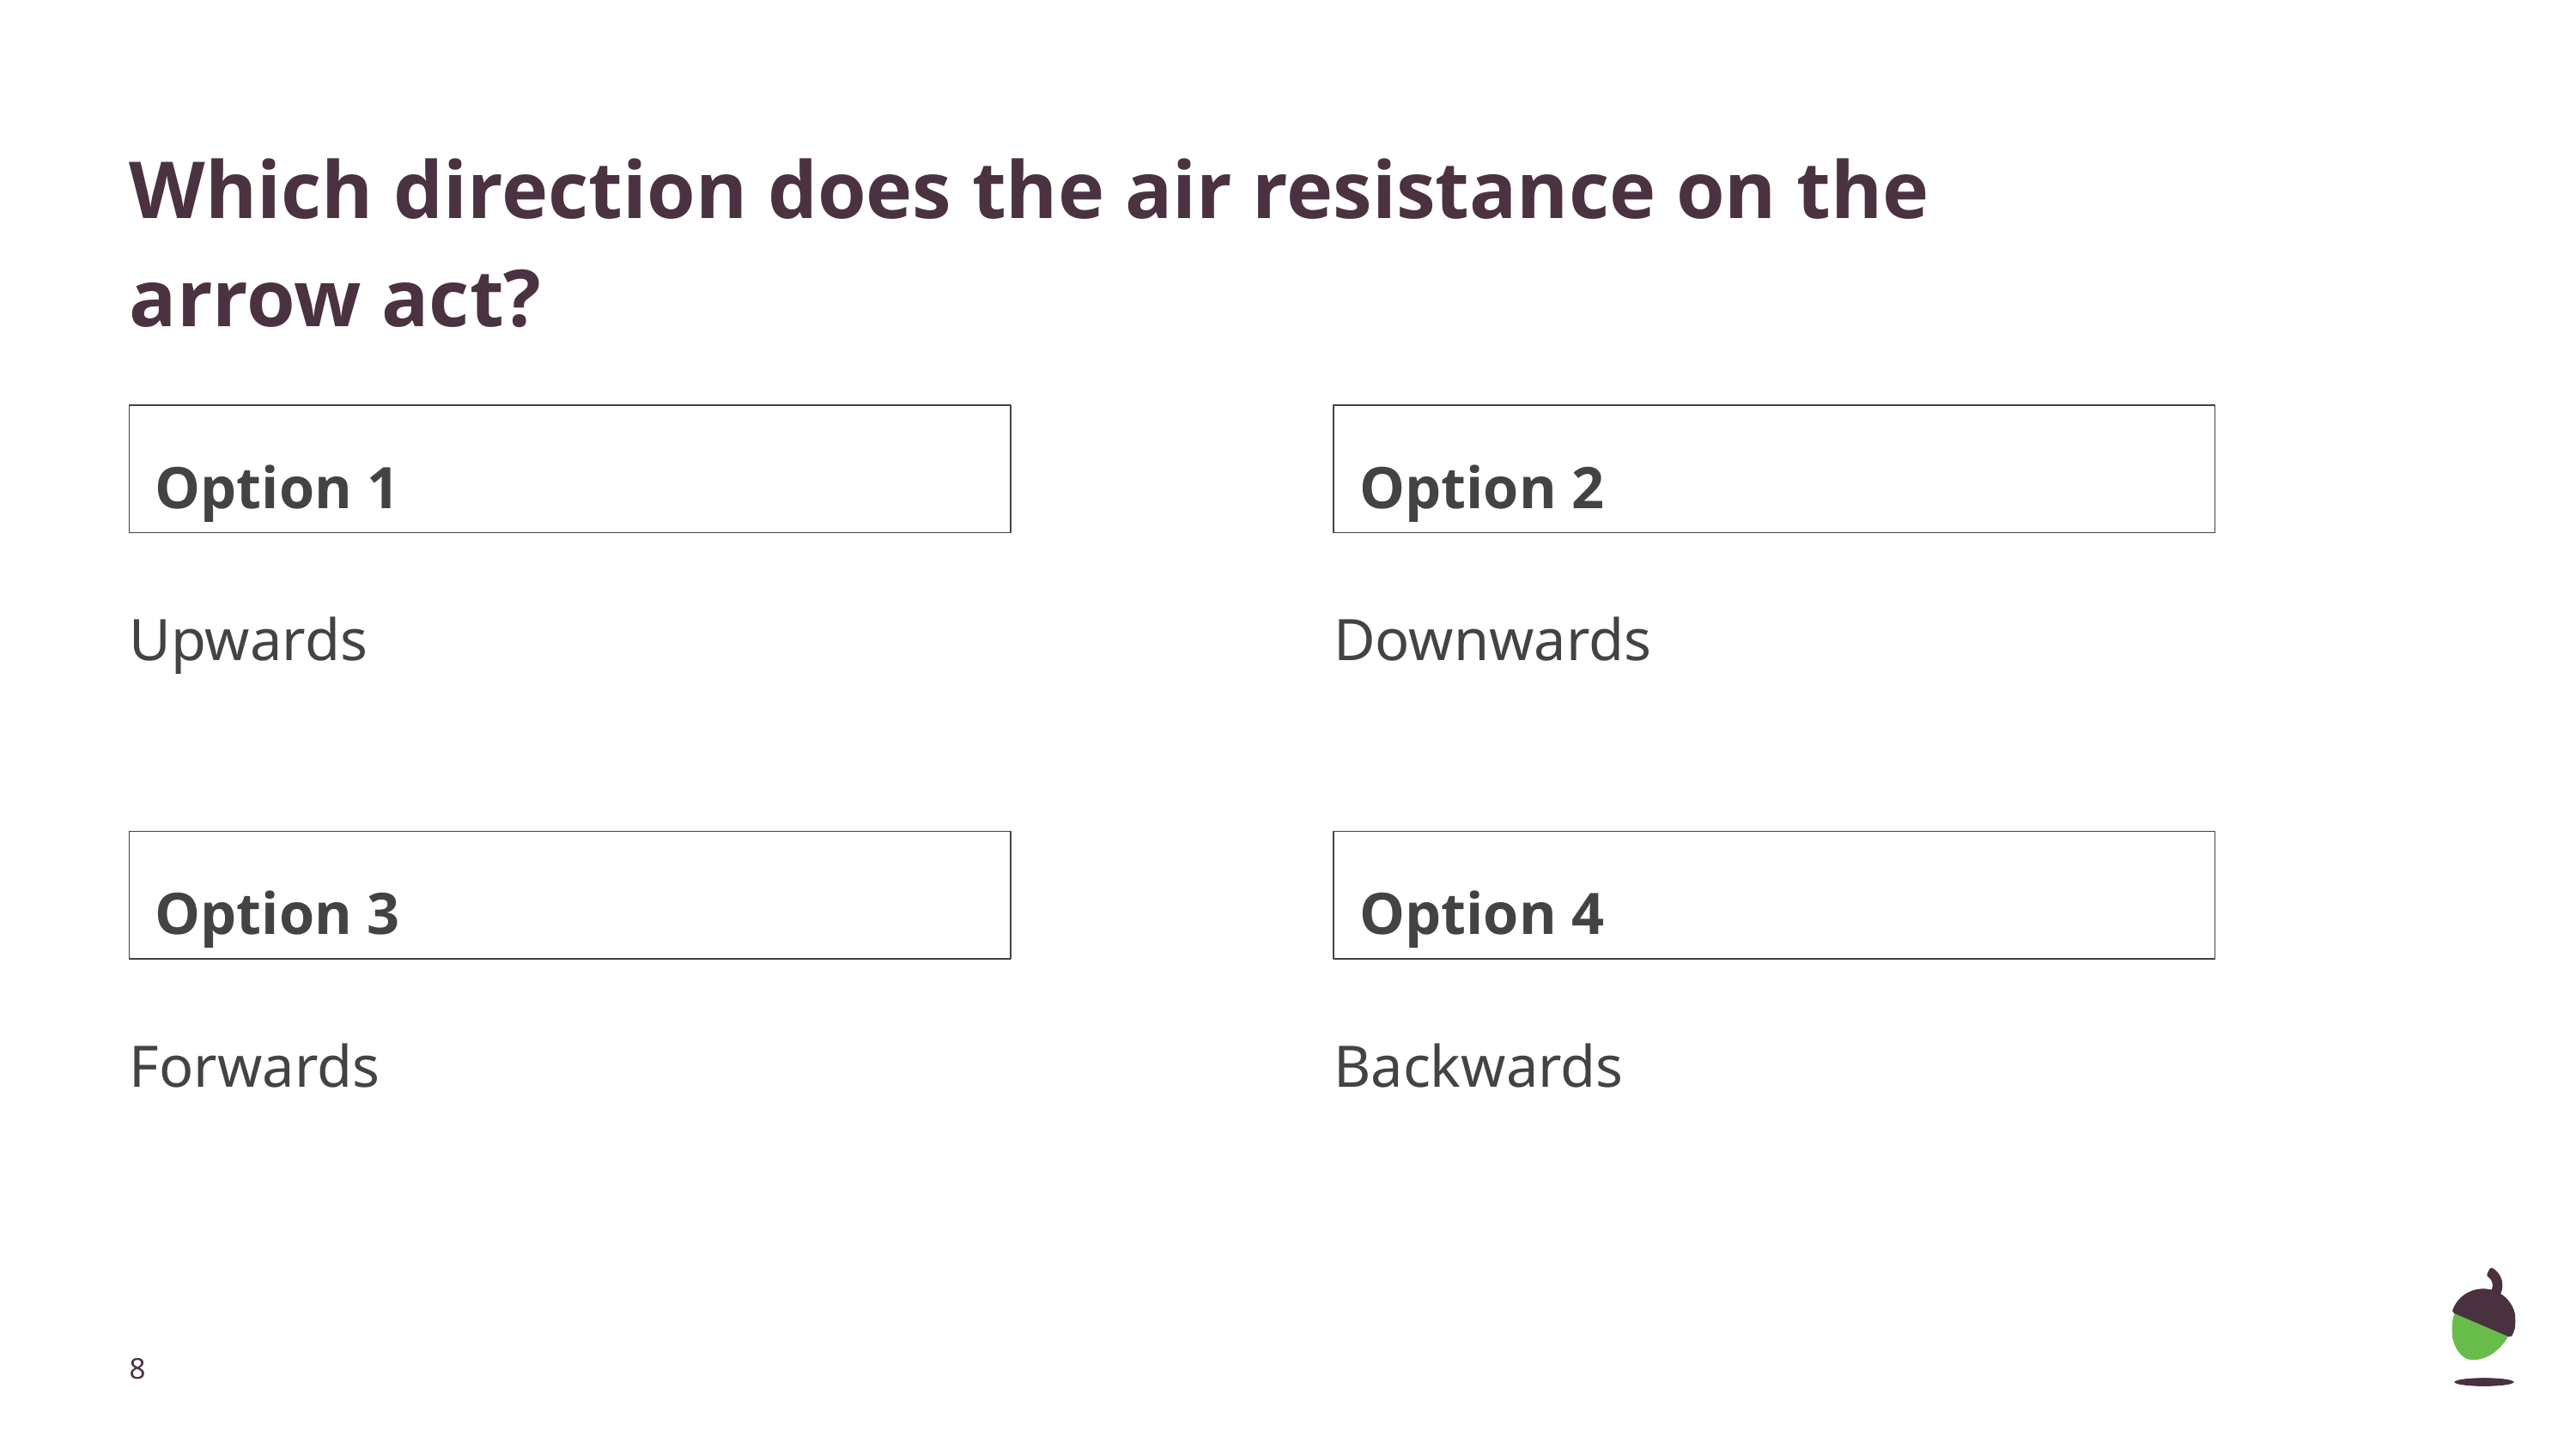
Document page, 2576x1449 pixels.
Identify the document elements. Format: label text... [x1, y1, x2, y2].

subtitle Option 3 [129, 831, 1011, 960]
slide_number ‹#› [129, 1349, 332, 1401]
list Backwards [1334, 1009, 2447, 1187]
picture [2451, 1268, 2516, 1386]
subtitle Option 4 [1334, 831, 2215, 960]
list Upwards [129, 583, 1242, 761]
title Which direction does the air resistance on the arrow act? [129, 124, 1990, 355]
list Downwards [1334, 583, 2447, 761]
subtitle Option 1 [129, 404, 1011, 533]
subtitle Option 2 [1334, 404, 2215, 533]
list Forwards [129, 1009, 1242, 1187]
